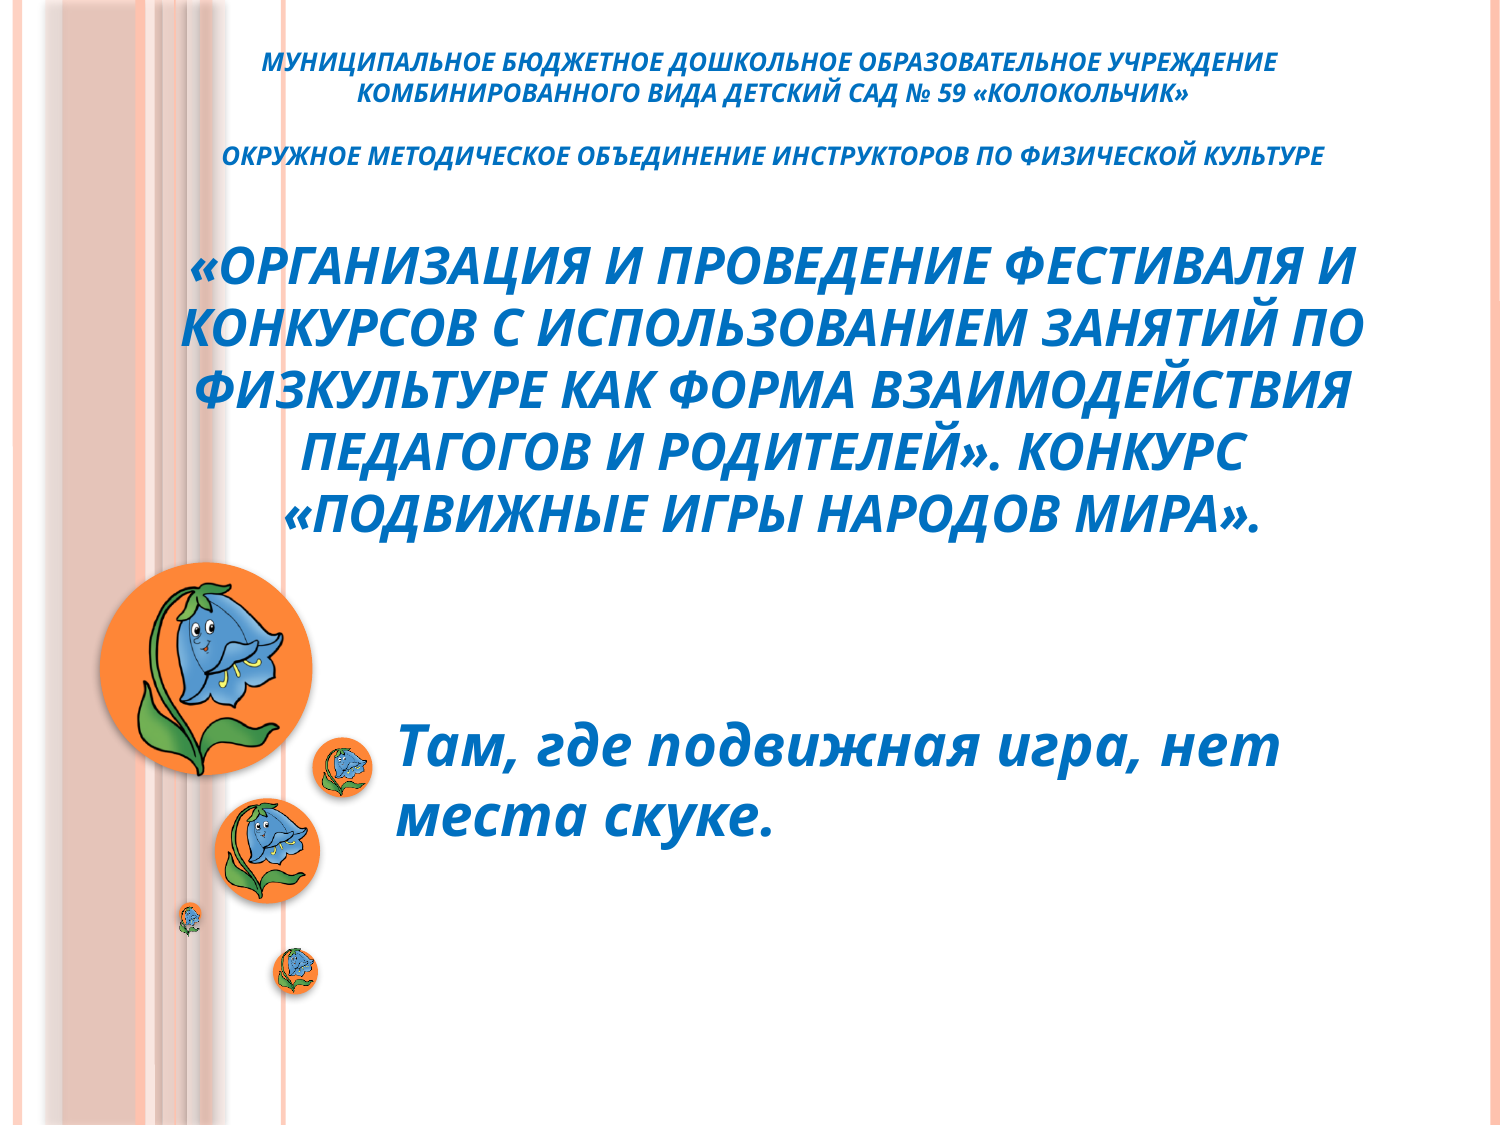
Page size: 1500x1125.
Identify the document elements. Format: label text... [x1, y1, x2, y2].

picture [274, 939, 318, 1000]
title муниципальное бюджетное дошкольное образовательное учреждение комбинированного вида детский сад № 59 «Колокольчик» окружное методическое объединение инструкторов по физической культуре «Организация и проведение фестиваля и конкурсов с использованием занятий по физкультуре как форма взаимодействия педагогов и родителей». Конкурс «Подвижные игры народов мира». [112, 30, 1436, 551]
subtitle Там, где подвижная игра, нет места скуке. [380, 701, 1393, 1008]
picture [176, 901, 202, 941]
picture [123, 550, 373, 917]
